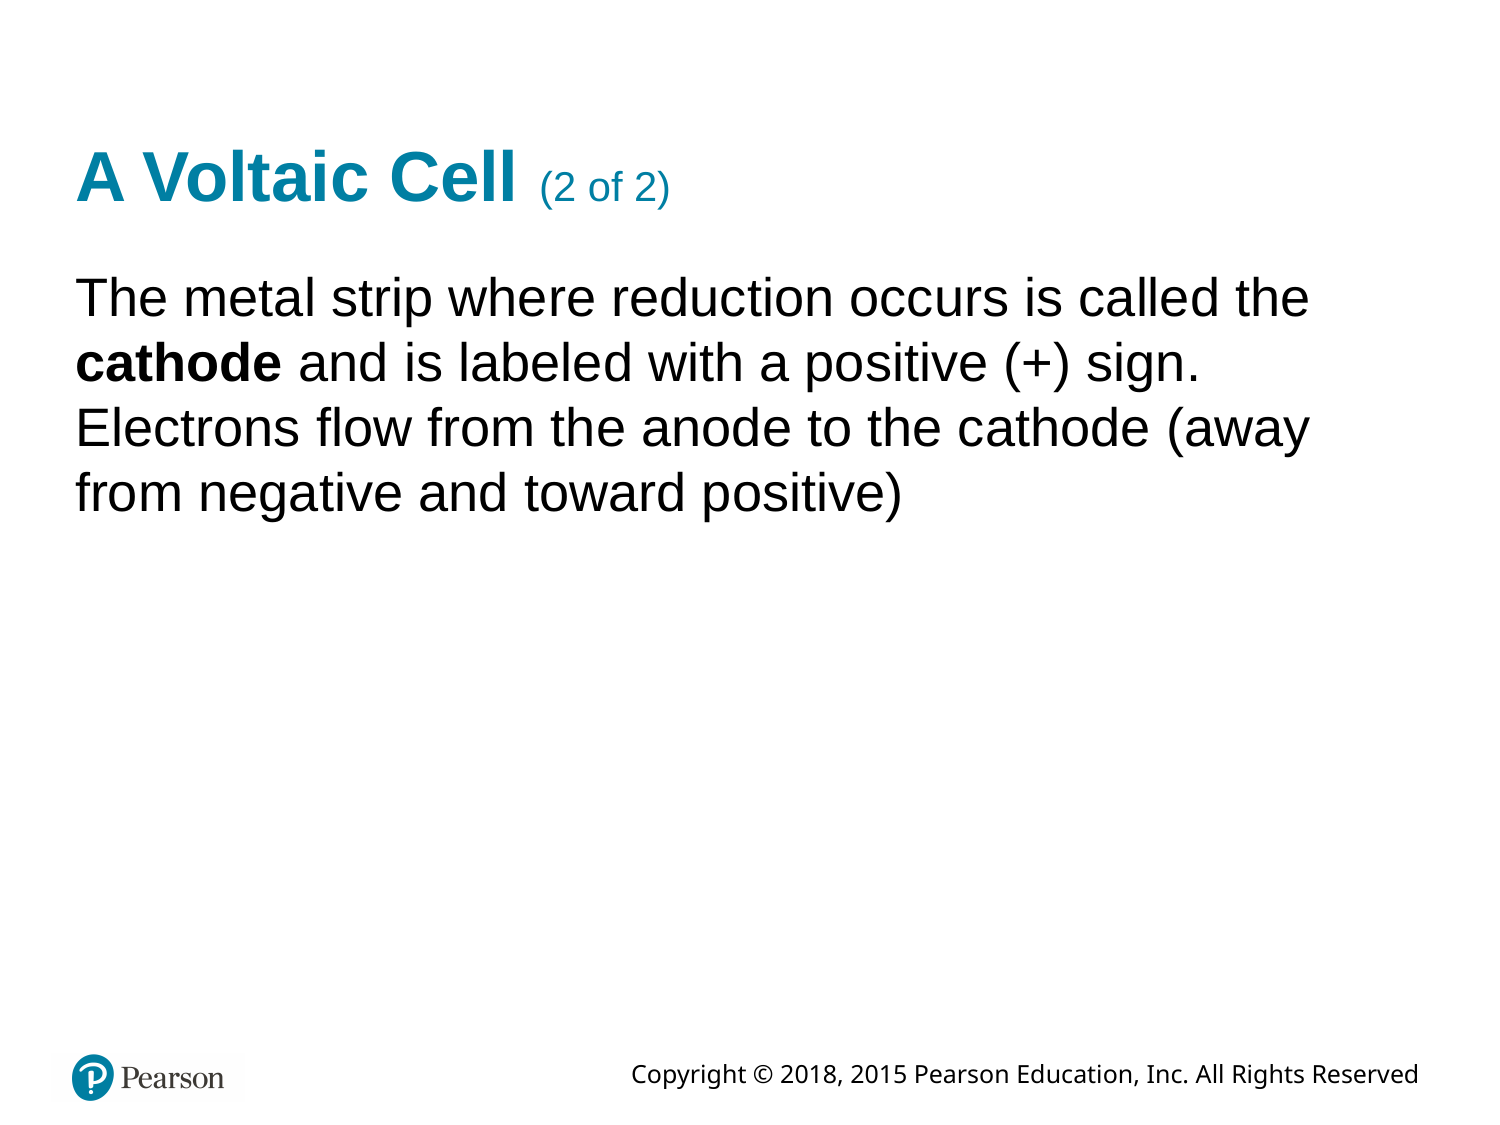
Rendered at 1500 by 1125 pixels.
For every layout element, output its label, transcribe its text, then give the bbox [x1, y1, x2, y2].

list The metal strip where reduction occurs is called the cathode and is labeled with a positive (+) sign. Electrons flow from the anode to the cathode (away from negative and toward positive) [75, 262, 1425, 1050]
title A Voltaic Cell (2 of 2) [75, 35, 1425, 216]
picture [51, 1053, 245, 1102]
